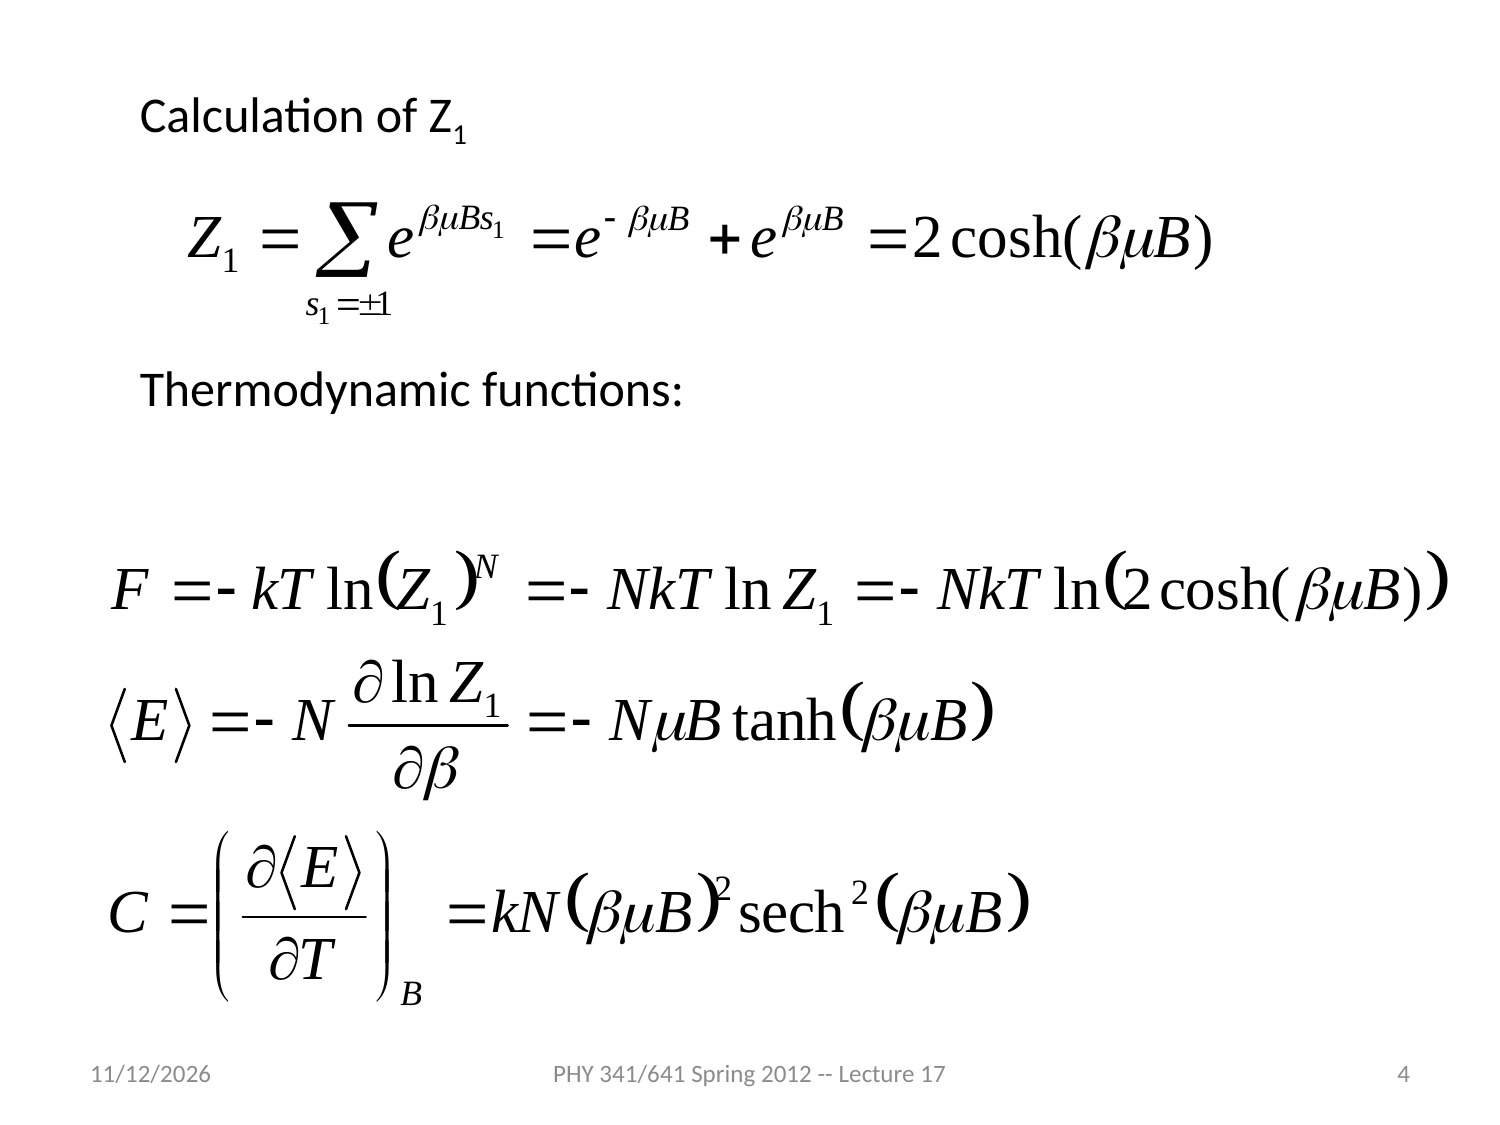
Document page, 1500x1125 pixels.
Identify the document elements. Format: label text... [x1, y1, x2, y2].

text_box Calculation of Z1 [125, 74, 1225, 158]
slide_number 4 [1074, 1042, 1425, 1103]
footer PHY 341/641 Spring 2012 -- Lecture 17 [512, 1042, 988, 1103]
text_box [99, 537, 1454, 1021]
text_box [177, 187, 1226, 432]
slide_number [75, 1042, 425, 1103]
text_box Thermodynamic functions: [125, 349, 171, 424]
